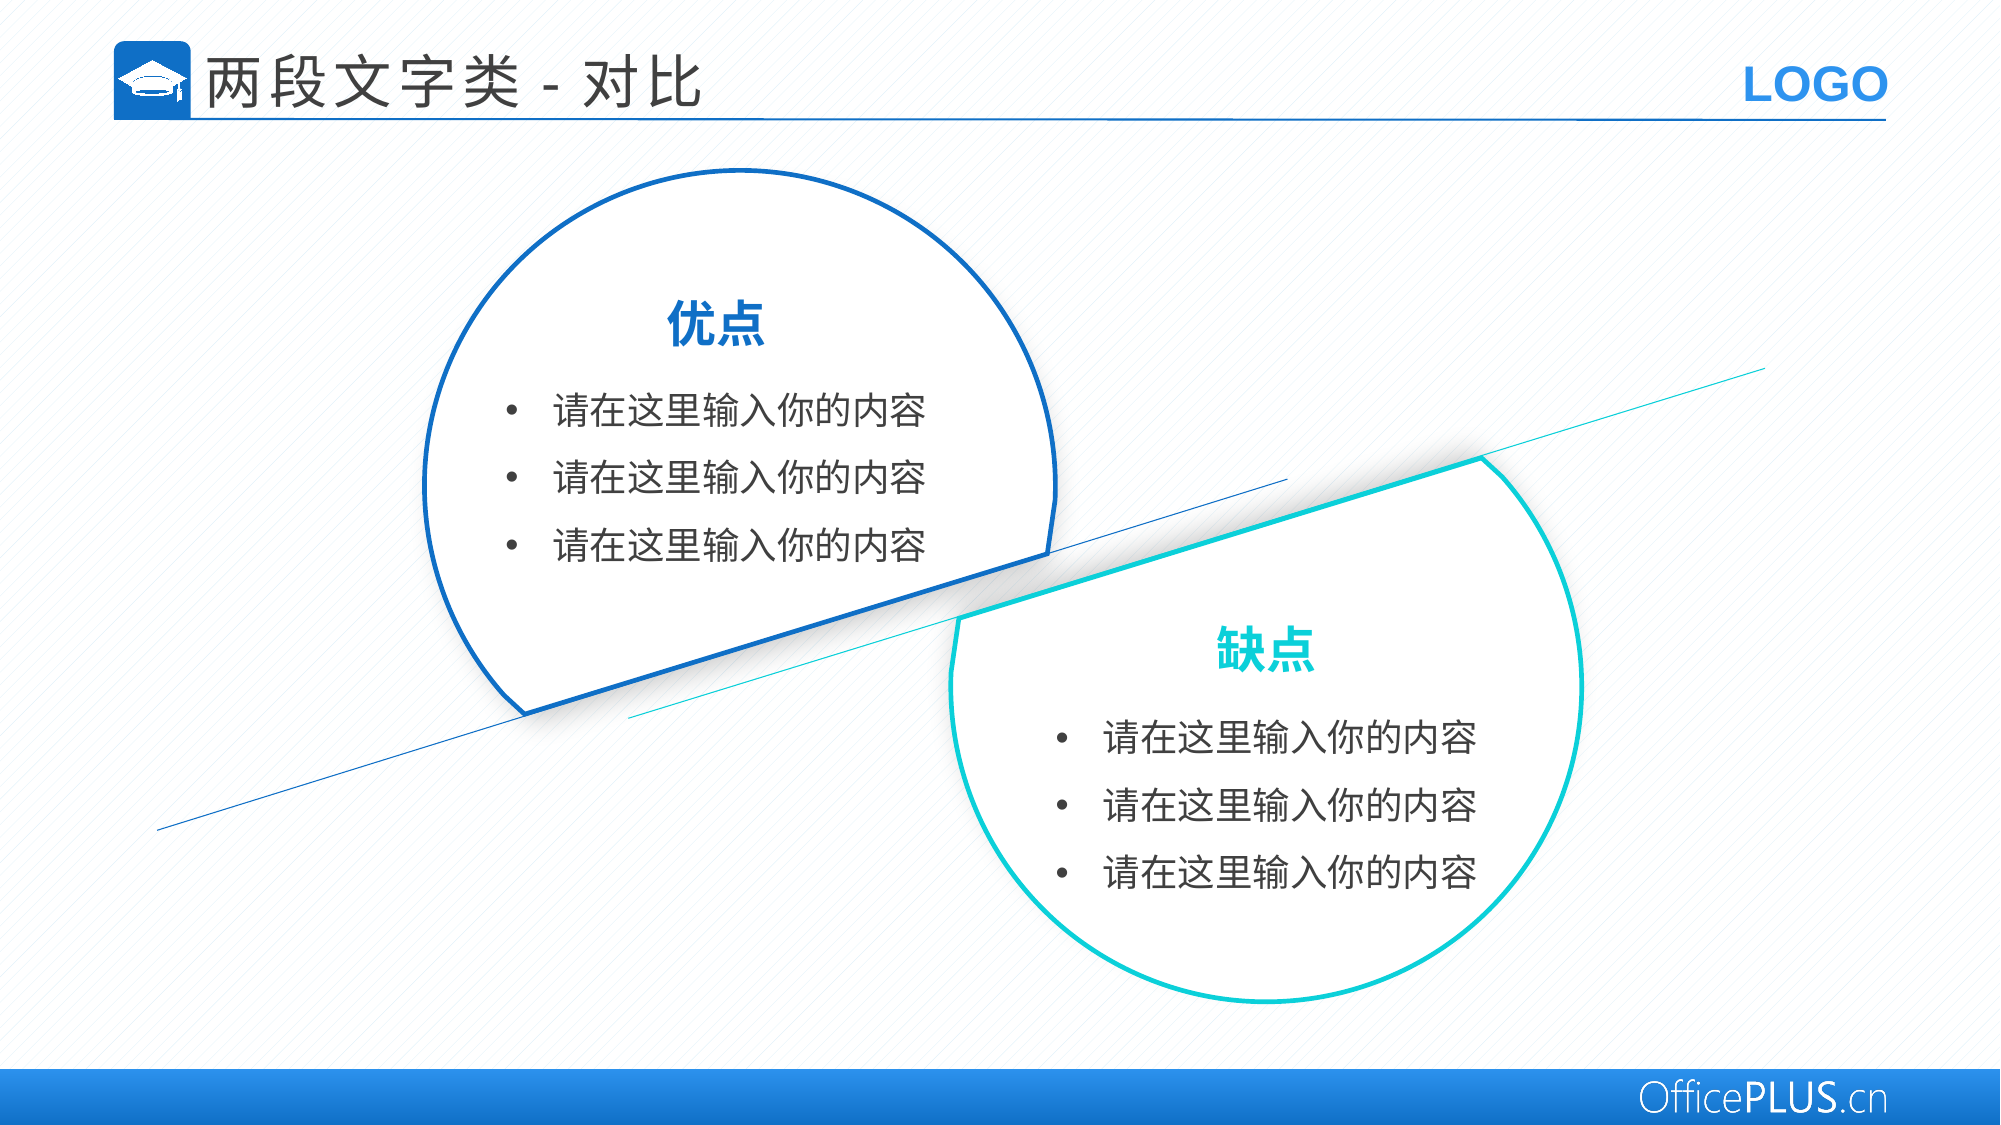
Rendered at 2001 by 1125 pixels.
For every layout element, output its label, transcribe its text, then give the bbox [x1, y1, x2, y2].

text_box 请在这里输入你的内容 请在这里输入你的内容 请在这里输入你的内容 [1040, 719, 1493, 1037]
text_box 请在这里输入你的内容 请在这里输入你的内容 请在这里输入你的内容 [490, 357, 943, 479]
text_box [156, 479, 1288, 831]
text_box [984, 831, 1040, 908]
text_box [1493, 719, 1582, 908]
text_box 优点 [651, 284, 782, 357]
text_box [423, 188, 1034, 479]
list 两段文字类-对比 [190, 37, 1286, 188]
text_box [628, 368, 1765, 719]
picture [1640, 1079, 1886, 1113]
